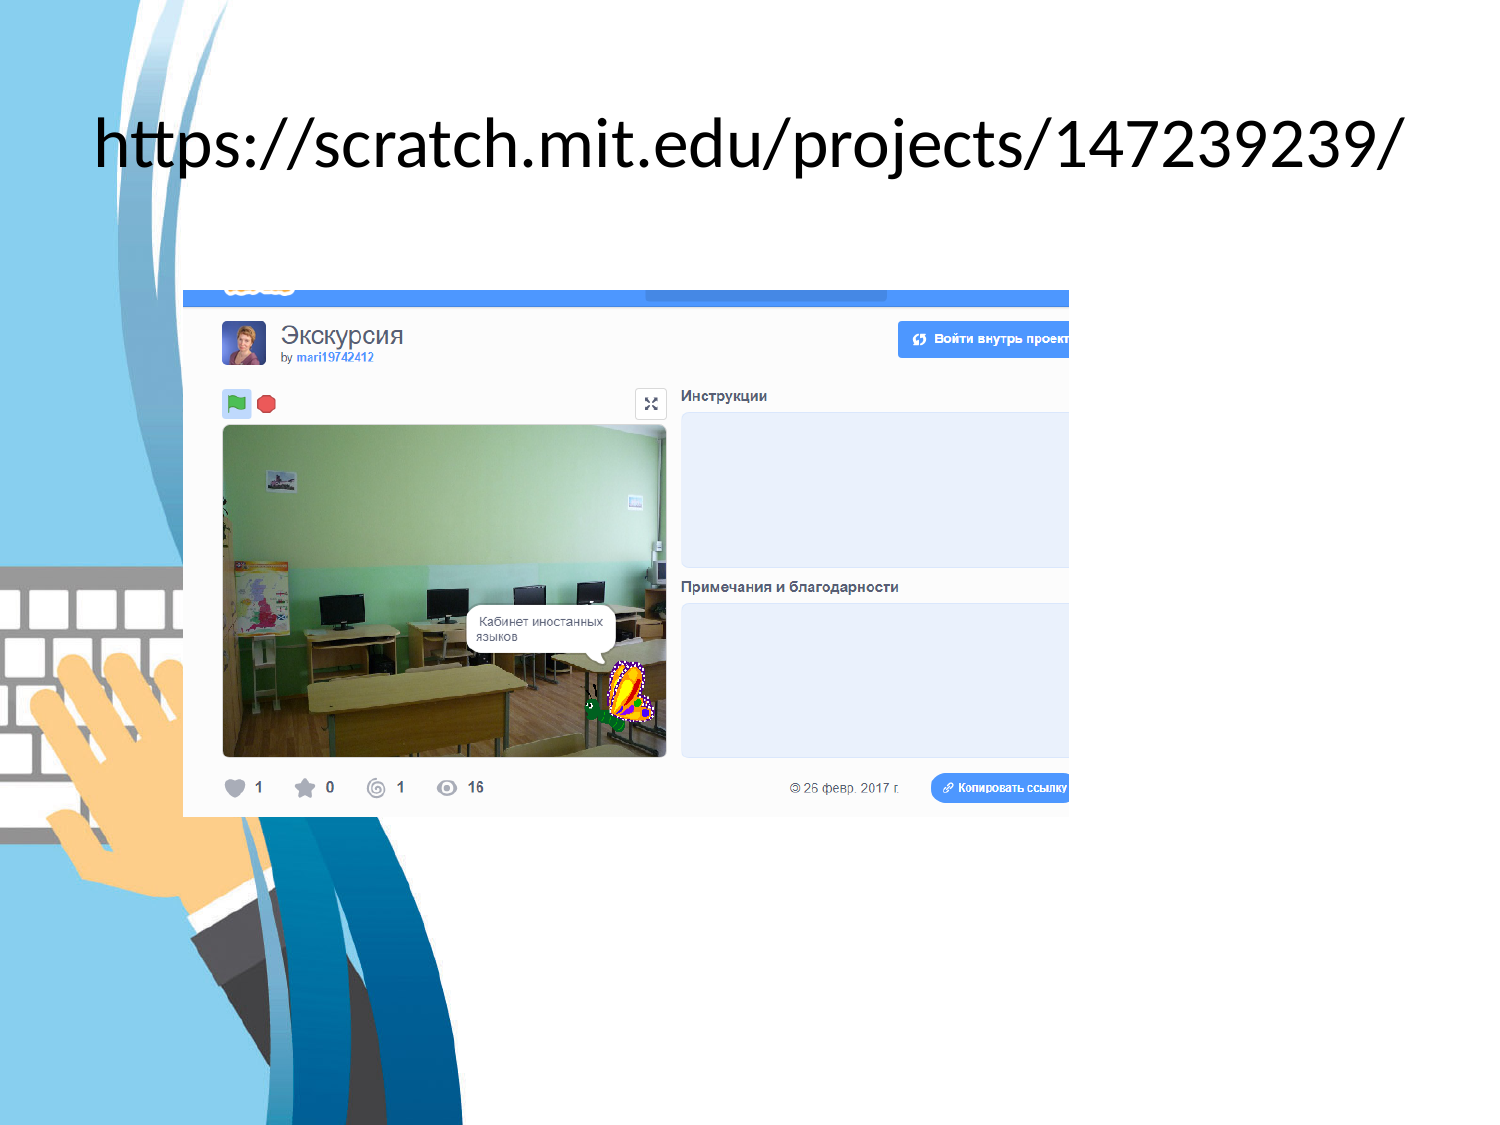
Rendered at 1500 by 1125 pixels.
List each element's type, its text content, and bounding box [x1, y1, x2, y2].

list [182, 290, 1070, 817]
picture [0, 0, 1500, 1125]
title https://scratch.mit.edu/projects/147239239/ [75, 45, 1425, 233]
